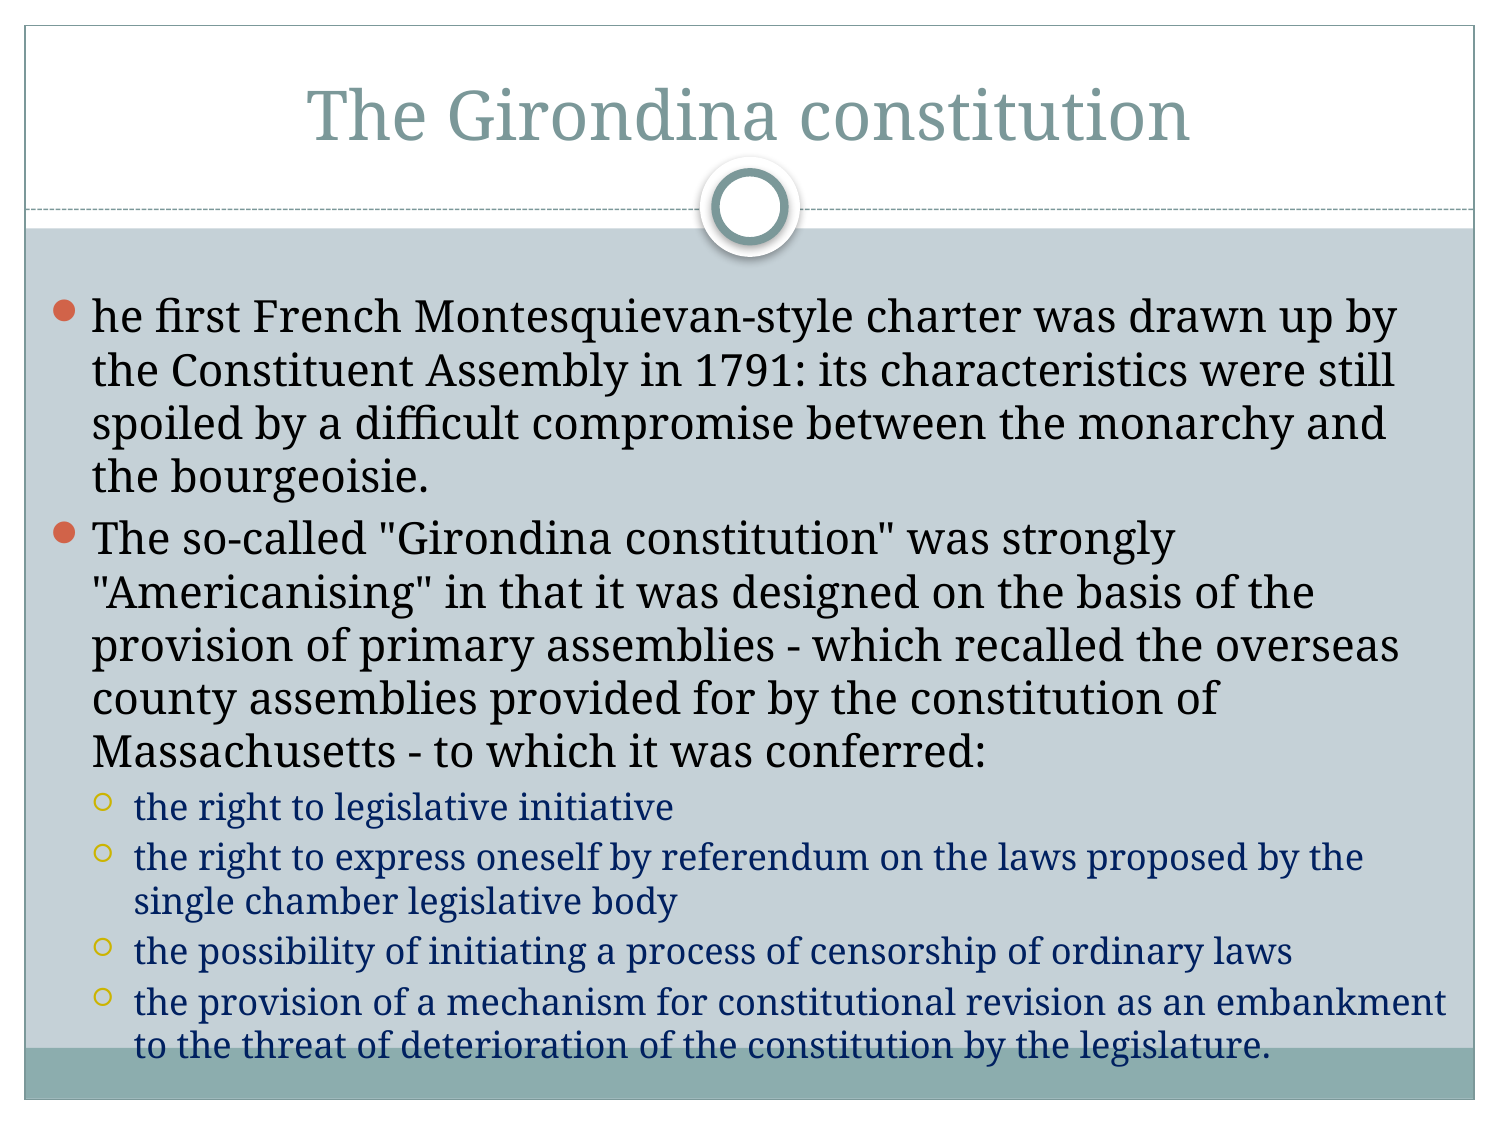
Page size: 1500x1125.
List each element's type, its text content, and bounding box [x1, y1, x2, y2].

title The Girondina constitution [49, 37, 1450, 162]
list he first French Montesquievan-style charter was drawn up by the Constituent Assembly in 1791: its characteristics were still spoiled by a difficult compromise between the monarchy and the bourgeoisie. The so-called "Girondina constitution" was strongly "Americanising" in that it was designed on the basis of the provision of primary assemblies - which recalled the overseas county assemblies provided for by the constitution of Massachusetts - to which it was conferred: the right to legislative initiative the right to express oneself by referendum on the laws proposed by the single chamber legislative body the possibility of initiating a process of censorship of ordinary laws the provision of a mechanism for constitutional revision as an embankment to the threat of deterioration of the constitution by the legislature. [35, 281, 1465, 1079]
